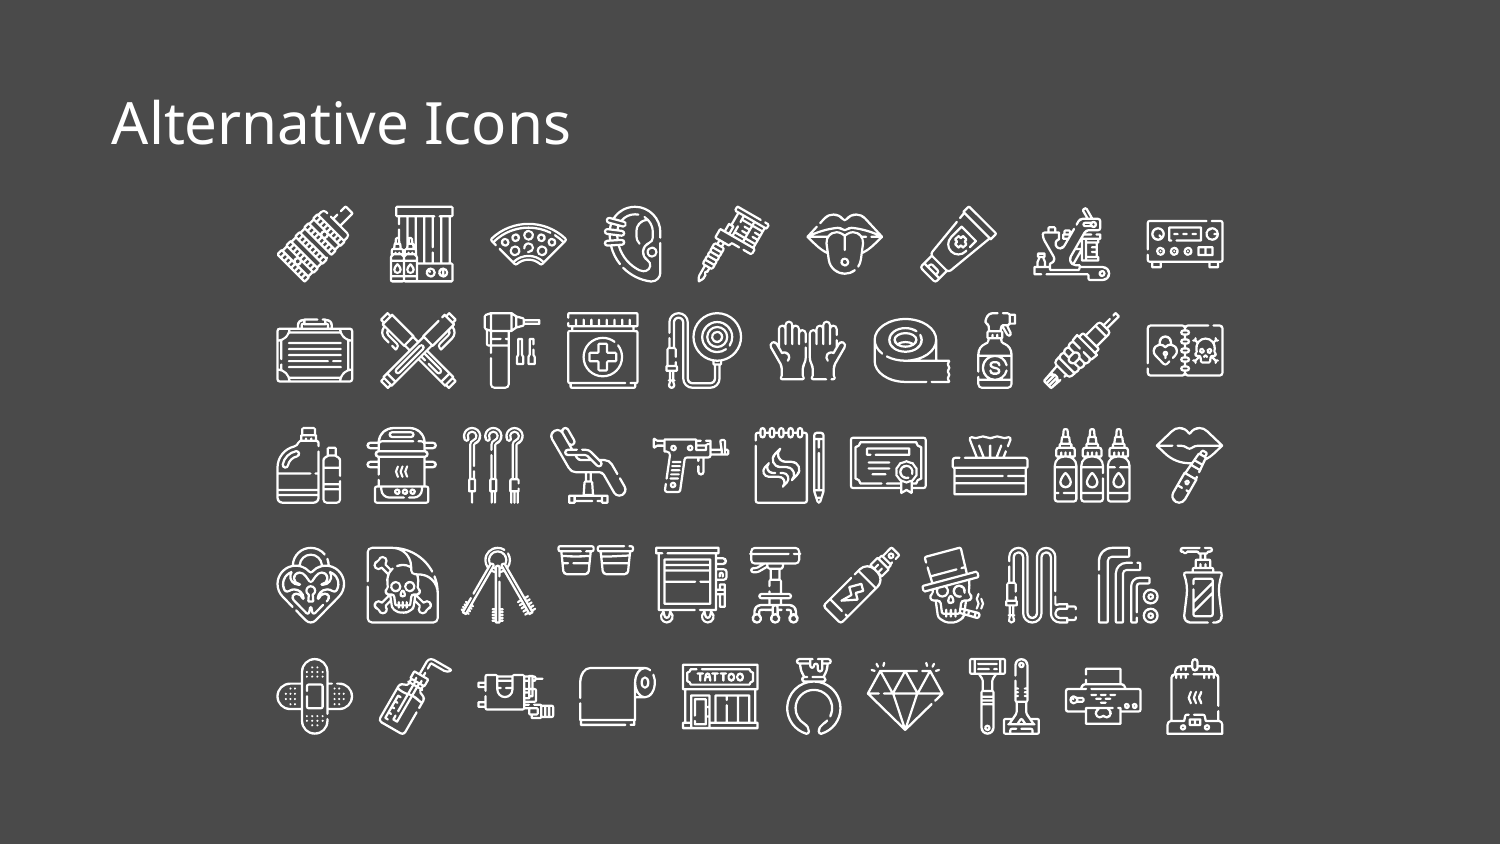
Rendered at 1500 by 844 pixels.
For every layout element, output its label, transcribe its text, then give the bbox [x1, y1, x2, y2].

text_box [866, 661, 945, 732]
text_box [1033, 206, 1111, 282]
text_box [483, 311, 541, 390]
text_box [1043, 312, 1120, 390]
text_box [754, 426, 825, 505]
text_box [489, 222, 568, 266]
text_box [550, 426, 627, 504]
text_box [951, 435, 1029, 496]
text_box [748, 546, 802, 624]
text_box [1004, 546, 1078, 624]
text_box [379, 311, 458, 390]
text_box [1053, 427, 1131, 503]
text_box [822, 546, 901, 624]
text_box [477, 673, 555, 720]
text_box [389, 205, 454, 283]
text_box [1146, 219, 1224, 269]
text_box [664, 311, 743, 390]
text_box [786, 657, 842, 735]
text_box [566, 311, 639, 390]
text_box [681, 663, 759, 730]
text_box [1097, 546, 1159, 624]
text_box [277, 205, 354, 283]
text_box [1064, 667, 1142, 726]
text_box [460, 546, 537, 624]
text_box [968, 657, 1041, 736]
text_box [1166, 657, 1224, 736]
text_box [768, 320, 848, 381]
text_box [805, 213, 884, 276]
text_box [276, 318, 354, 383]
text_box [557, 544, 635, 576]
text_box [377, 657, 453, 736]
title Alternative Icons [96, 95, 1458, 171]
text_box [1146, 324, 1224, 377]
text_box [1179, 546, 1224, 624]
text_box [461, 426, 525, 505]
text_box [652, 437, 730, 494]
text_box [919, 205, 998, 283]
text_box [366, 426, 438, 505]
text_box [654, 546, 728, 624]
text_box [578, 666, 658, 727]
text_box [276, 657, 354, 736]
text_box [849, 436, 928, 495]
text_box [697, 205, 770, 283]
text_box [920, 546, 985, 624]
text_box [366, 546, 440, 624]
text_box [276, 426, 342, 505]
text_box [276, 546, 346, 624]
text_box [873, 317, 951, 384]
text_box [603, 205, 662, 283]
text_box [1155, 426, 1224, 505]
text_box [976, 311, 1017, 390]
